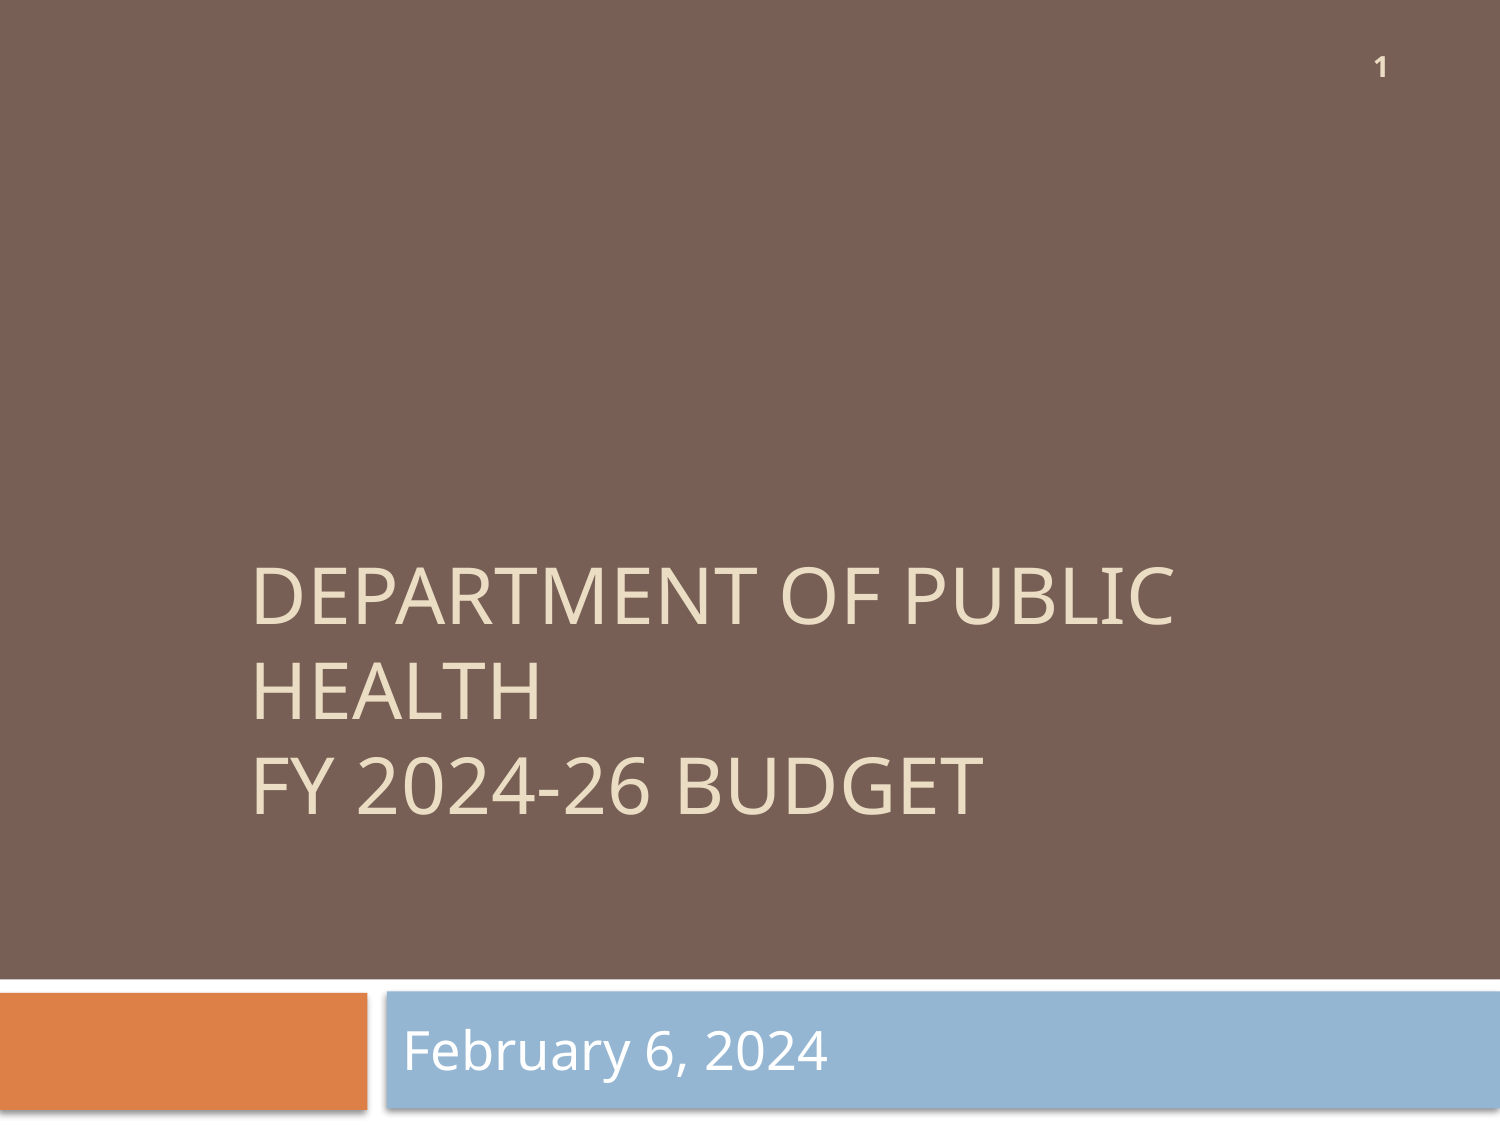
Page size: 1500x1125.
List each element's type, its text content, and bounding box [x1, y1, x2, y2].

slide_number 1 [1312, 37, 1450, 100]
title Department of public health FY 2024-26 Budget [234, 537, 1448, 838]
subtitle February 6, 2024 [387, 992, 1488, 1105]
